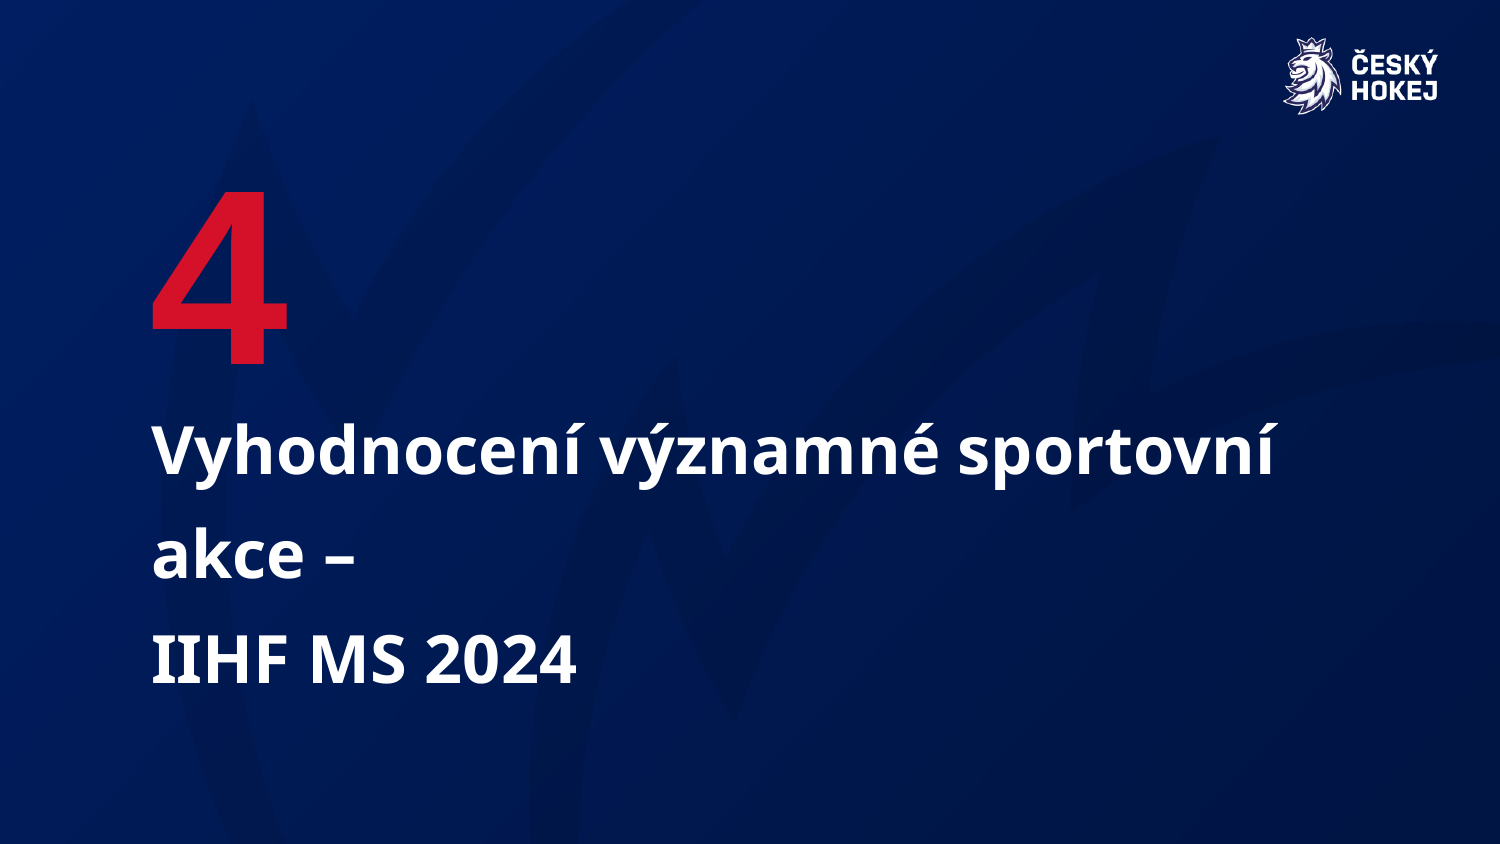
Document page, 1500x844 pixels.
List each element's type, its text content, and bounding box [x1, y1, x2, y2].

picture [0, 0, 1500, 844]
title Vyhodnocení významné sportovní akce – IIHF MS 2024 [136, 404, 1341, 676]
text_box 4 [134, 280, 808, 446]
